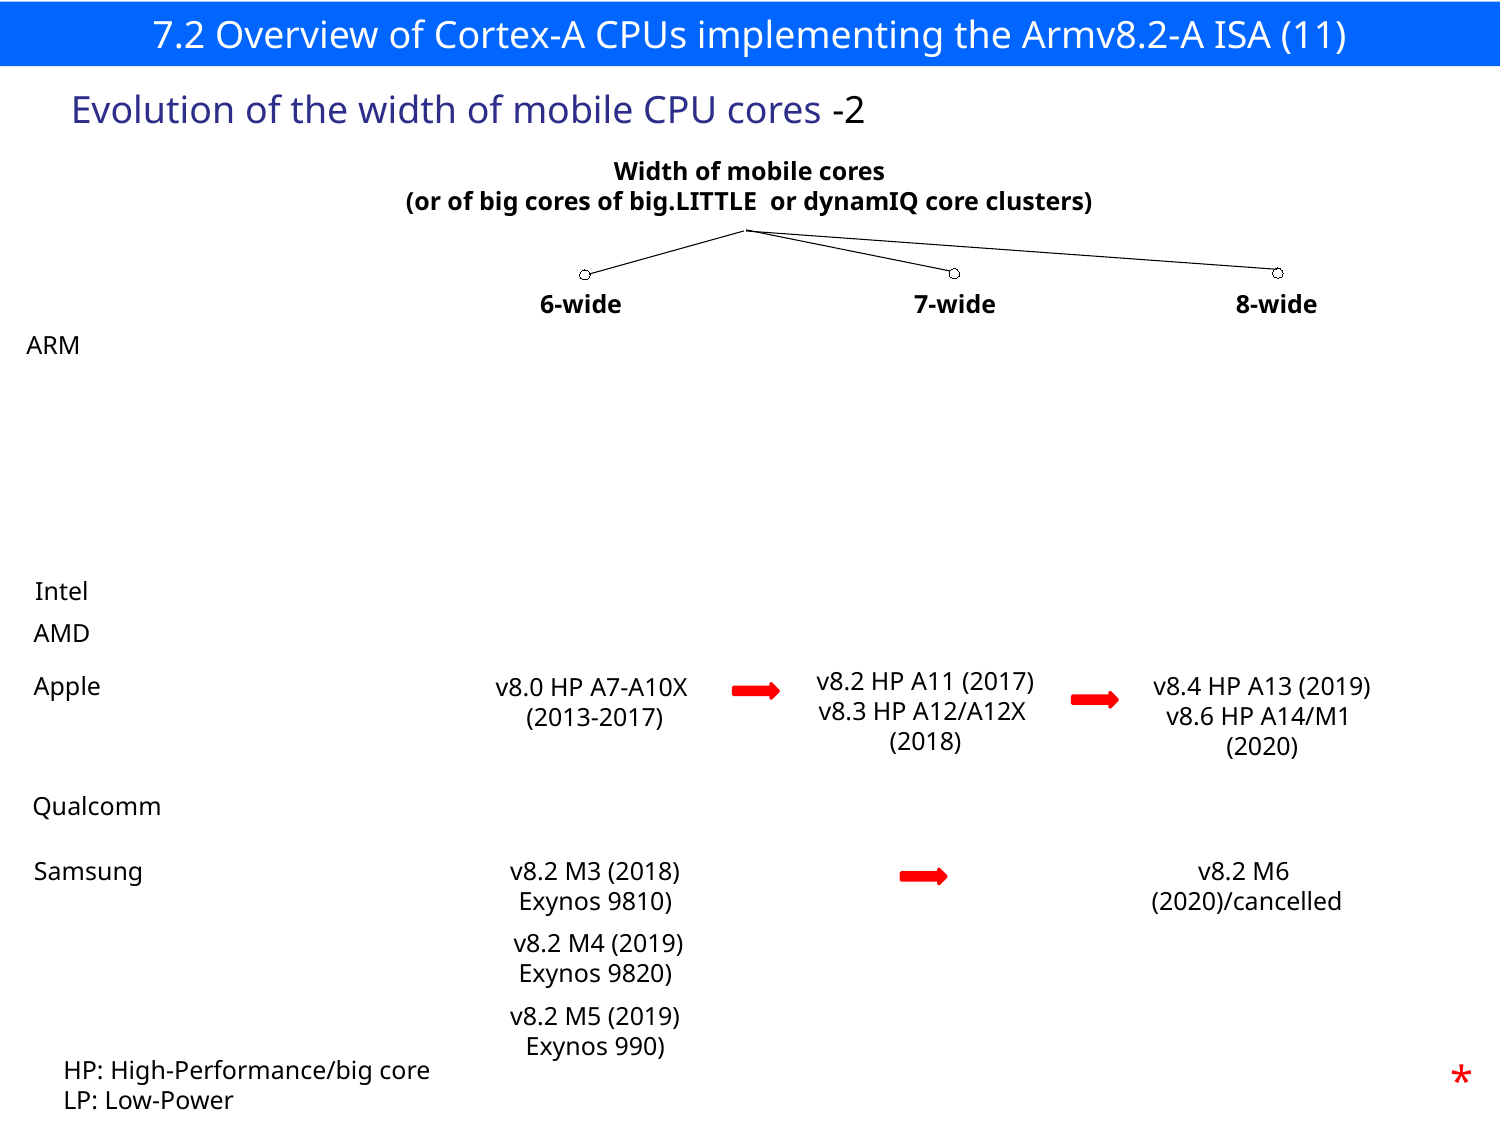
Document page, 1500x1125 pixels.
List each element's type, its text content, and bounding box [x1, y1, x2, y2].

text_box v8.4 HP A13 (2019) v8.6 HP A14/M1 (2020) [1111, 663, 1413, 768]
text_box Samsung [19, 847, 189, 893]
text_box Intel [20, 568, 141, 614]
text_box AMD [18, 610, 139, 656]
text_box [758, 683, 774, 699]
text_box Evolution of the width of mobile CPU cores -2 [56, 78, 881, 139]
text_box [901, 869, 947, 884]
text_box Qualcomm [17, 782, 188, 828]
text_box 7-wide [801, 280, 1110, 326]
text_box v8.2 HP A11 (2017) v8.3 HP A12/A12X (2018) [774, 658, 1077, 763]
text_box v8.2 M6 (2020)/cancelled [1099, 848, 1389, 923]
text_box [1277, 270, 1284, 279]
text_box 8-wide [1220, 281, 1333, 326]
text_box 6-wide [517, 281, 646, 327]
text_box [1077, 692, 1111, 708]
text_box Width of mobile cores (or of big cores of big.LITTLE or dynamIQ core clusters) [267, 147, 1232, 223]
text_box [584, 230, 744, 276]
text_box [745, 229, 953, 272]
text_box HP: High-Performance/big core LP: Low-Power [48, 1046, 502, 1122]
text_box * [1435, 1047, 1489, 1112]
text_box v8.2 M3 (2018) Exynos 9810) v8.2 M4 (2019) Exynos 9820) v8.2 M5 (2019) Exynos 990) [451, 848, 740, 1068]
text_box Apple [18, 662, 138, 708]
title 7.2 Overview of Cortex-A CPUs implementing the Armv8.2-A ISA (11) [0, 1, 1500, 67]
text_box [954, 230, 1278, 270]
text_box ARM [11, 322, 135, 368]
text_box v8.0 HP A7-A10X (2013-2017) [426, 663, 758, 739]
